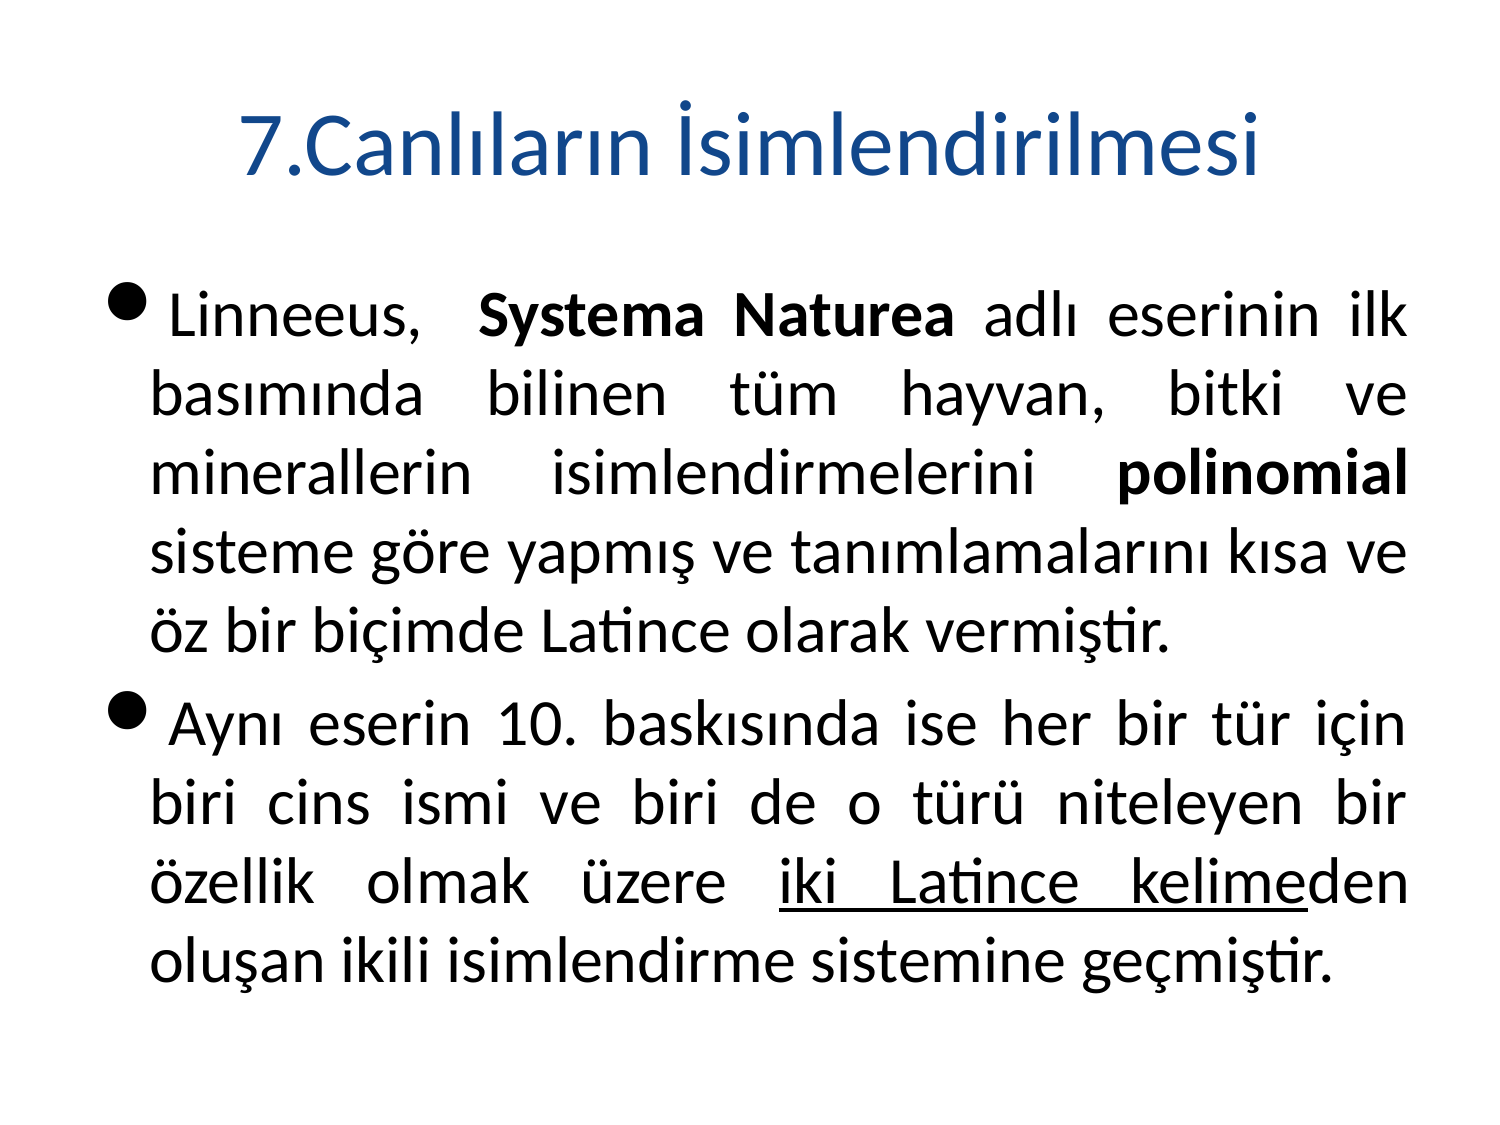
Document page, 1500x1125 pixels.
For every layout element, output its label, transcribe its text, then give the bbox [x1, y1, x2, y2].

list Linneeus, Systema Naturea adlı eserinin ilk basımında bilinen tüm hayvan, bitki ve minerallerin isimlendirmelerini polinomial sisteme göre yapmış ve tanımlamalarını kısa ve öz bir biçimde Latince olarak vermiştir. Aynı eserin 10. baskısında ise her bir tür için biri cins ismi ve biri de o türü niteleyen bir özellik olmak üzere iki Latince kelimeden oluşan ikili isimlendirme sistemine geçmiştir. [75, 262, 1425, 1005]
title 7.Canlıların İsimlendirilmesi [75, 45, 1425, 233]
